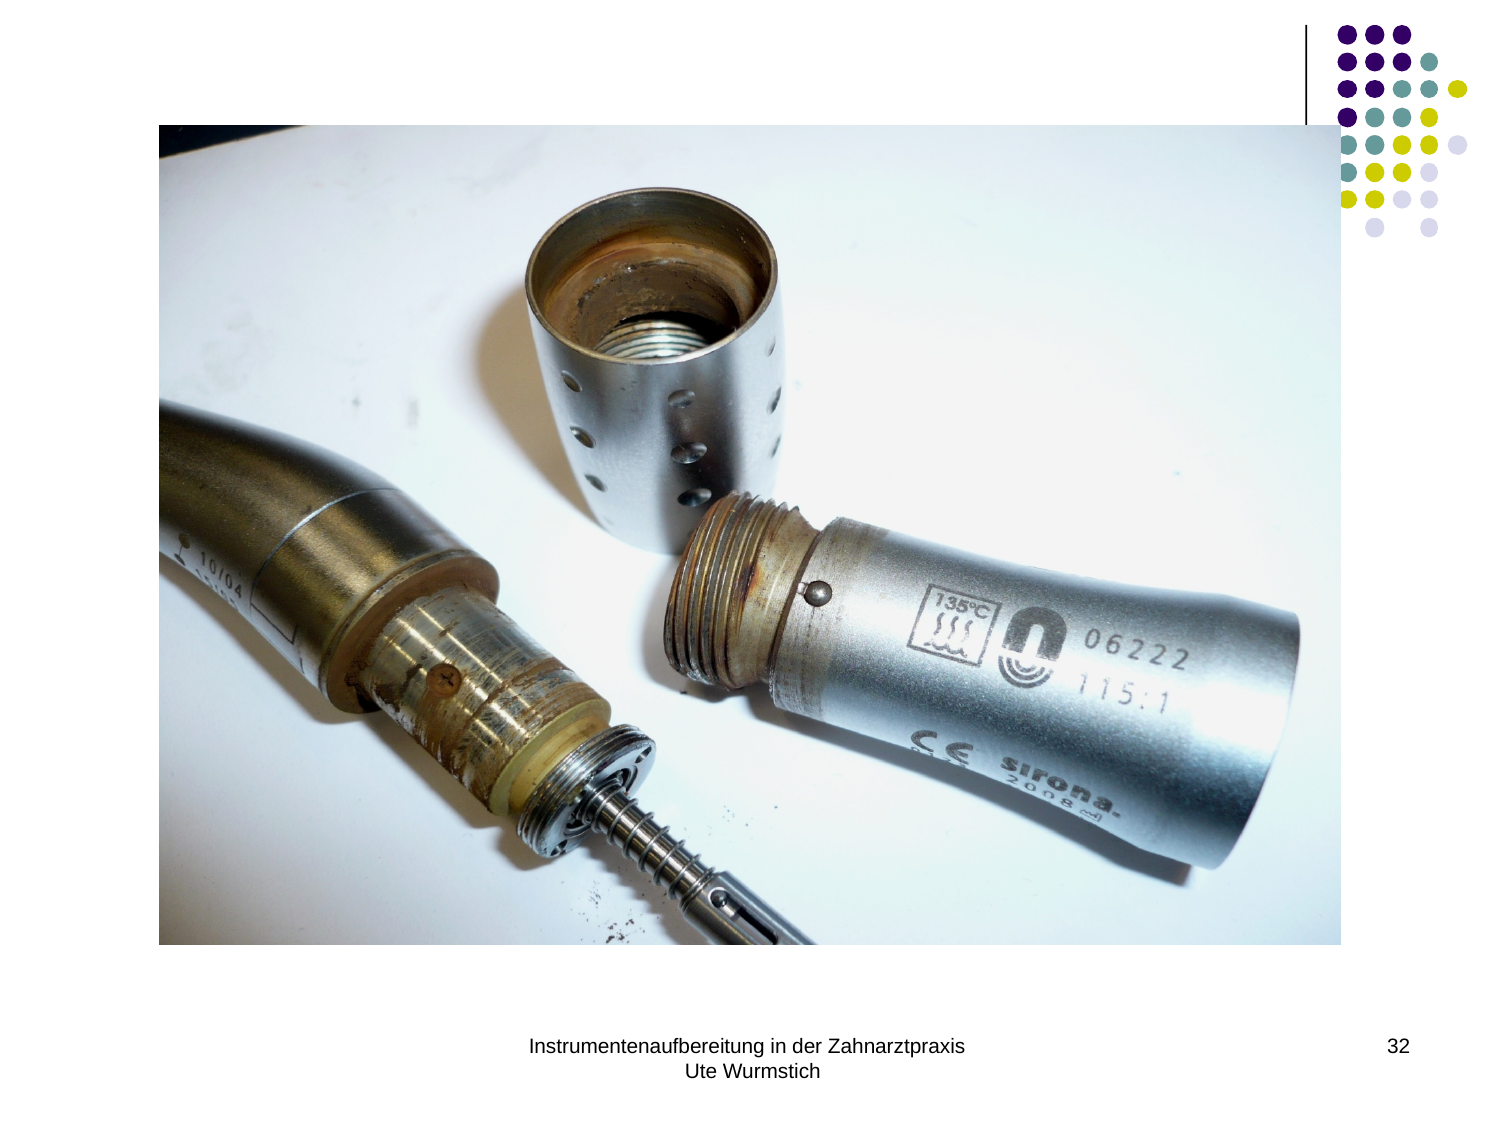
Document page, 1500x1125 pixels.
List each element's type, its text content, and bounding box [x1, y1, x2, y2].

picture [159, 125, 1341, 945]
footer Instrumentenaufbereitung in der Zahnarztpraxis Ute Wurmstich [512, 1024, 988, 1101]
slide_number 32 [1074, 1024, 1426, 1101]
